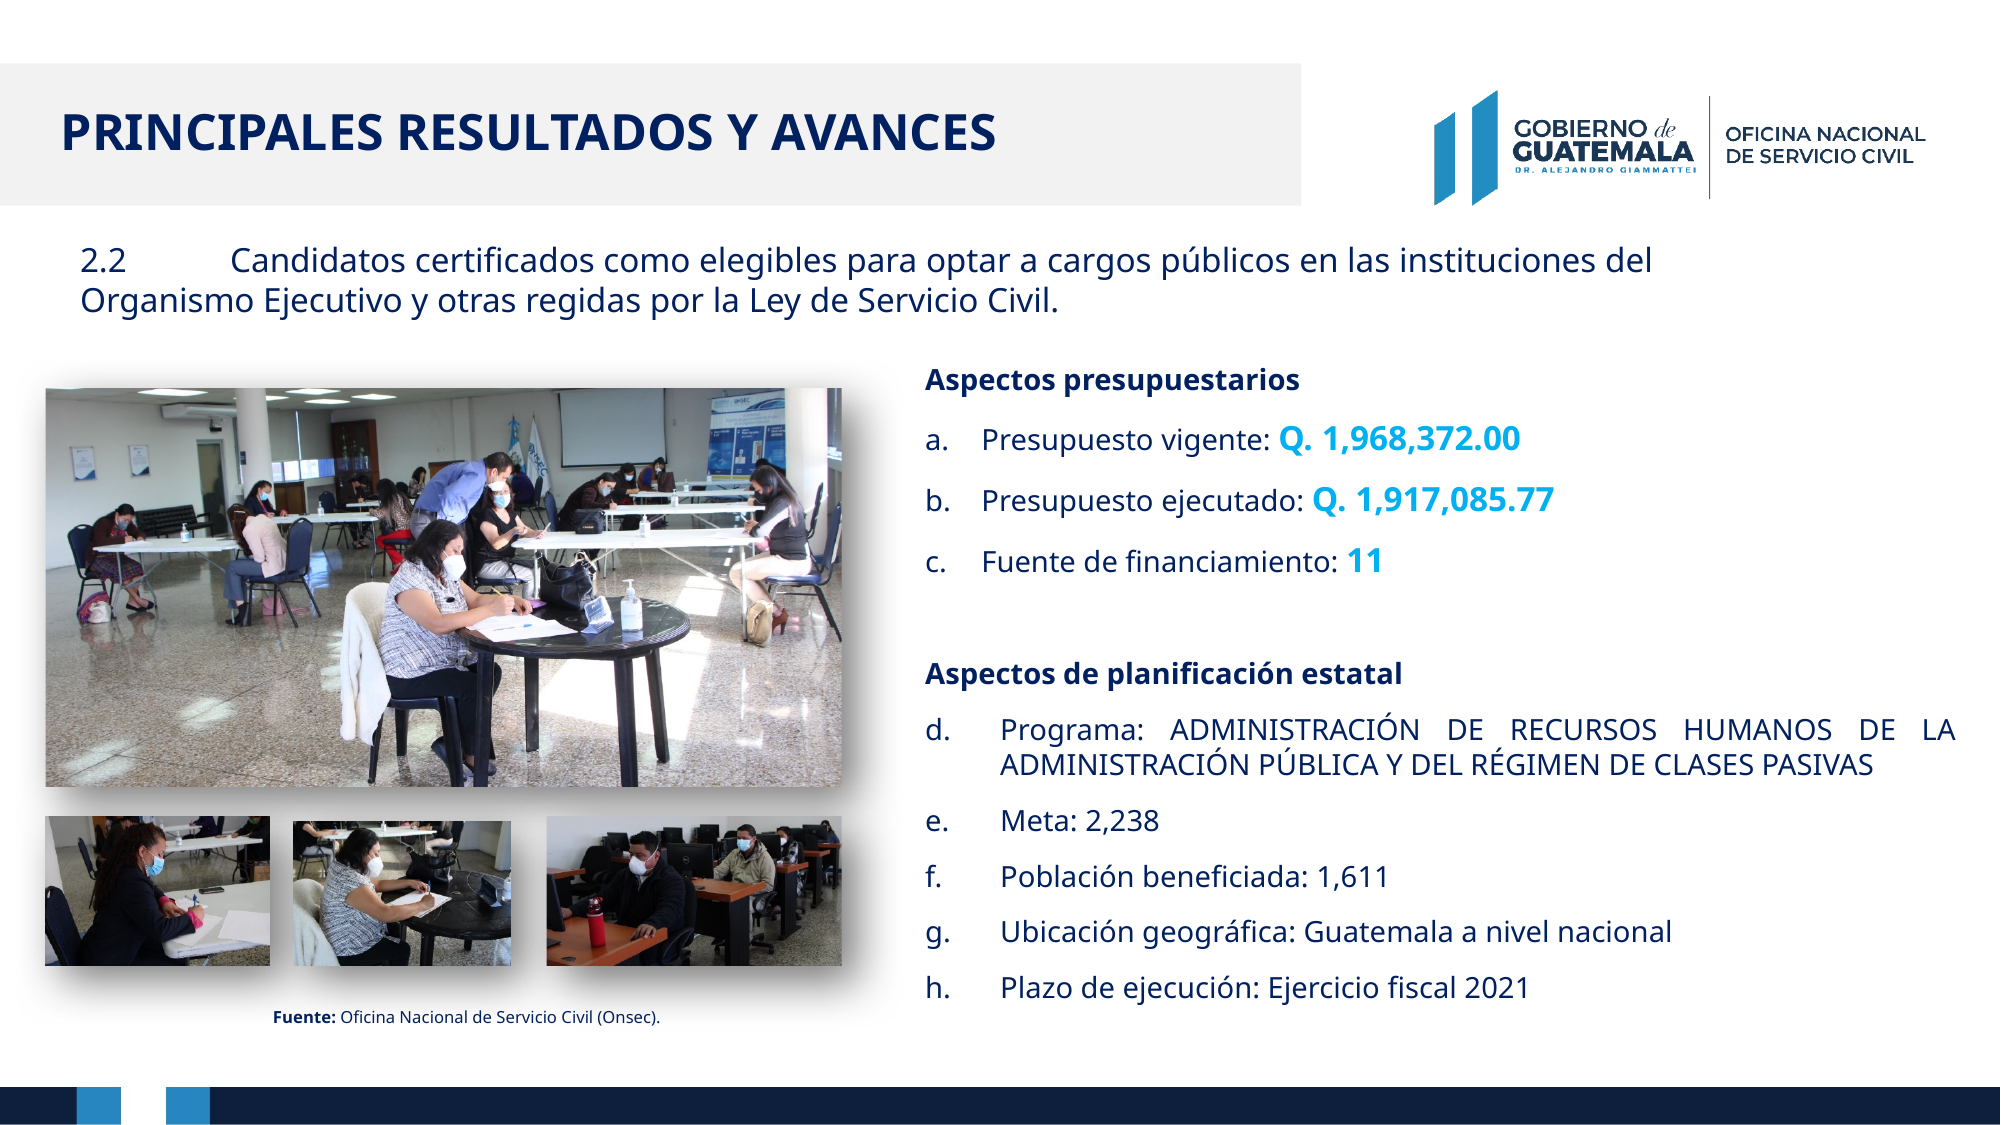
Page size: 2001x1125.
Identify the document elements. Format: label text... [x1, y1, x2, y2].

text_box [0, 62, 1302, 207]
picture [546, 816, 842, 966]
picture [45, 388, 842, 787]
title PRINCIPALES RESULTADOS Y AVANCES [45, 89, 1172, 180]
text_box Fuente: Oficina Nacional de Servicio Civil (Onsec). [253, 999, 955, 1035]
picture [293, 821, 511, 966]
text_box Aspectos presupuestarios Presupuesto vigente: Q. 1,968,372.00 Presupuesto ejecutado: Q. 1,917,085.77 Fuente de financiamiento: 11 Aspectos de planificación estatal Programa: ADMINISTRACIÓN DE RECURSOS HUMANOS DE LA ADMINISTRACIÓN PÚBLICA Y DEL RÉGIMEN DE CLASES PASIVAS Meta: 2,238 Población beneficiada: 1,611 Ubicación geográfica: Guatemala a nivel nacional Plazo de ejecución: Ejercicio fiscal 2021 [910, 354, 1972, 1018]
picture [45, 816, 270, 966]
picture [1426, 86, 1934, 213]
text_box 2.2 Candidatos certificados como elegibles para optar a cargos públicos en las instituciones del Organismo Ejecutivo y otras regidas por la Ley de Servicio Civil. [65, 231, 1844, 327]
picture [0, 1087, 2000, 1125]
